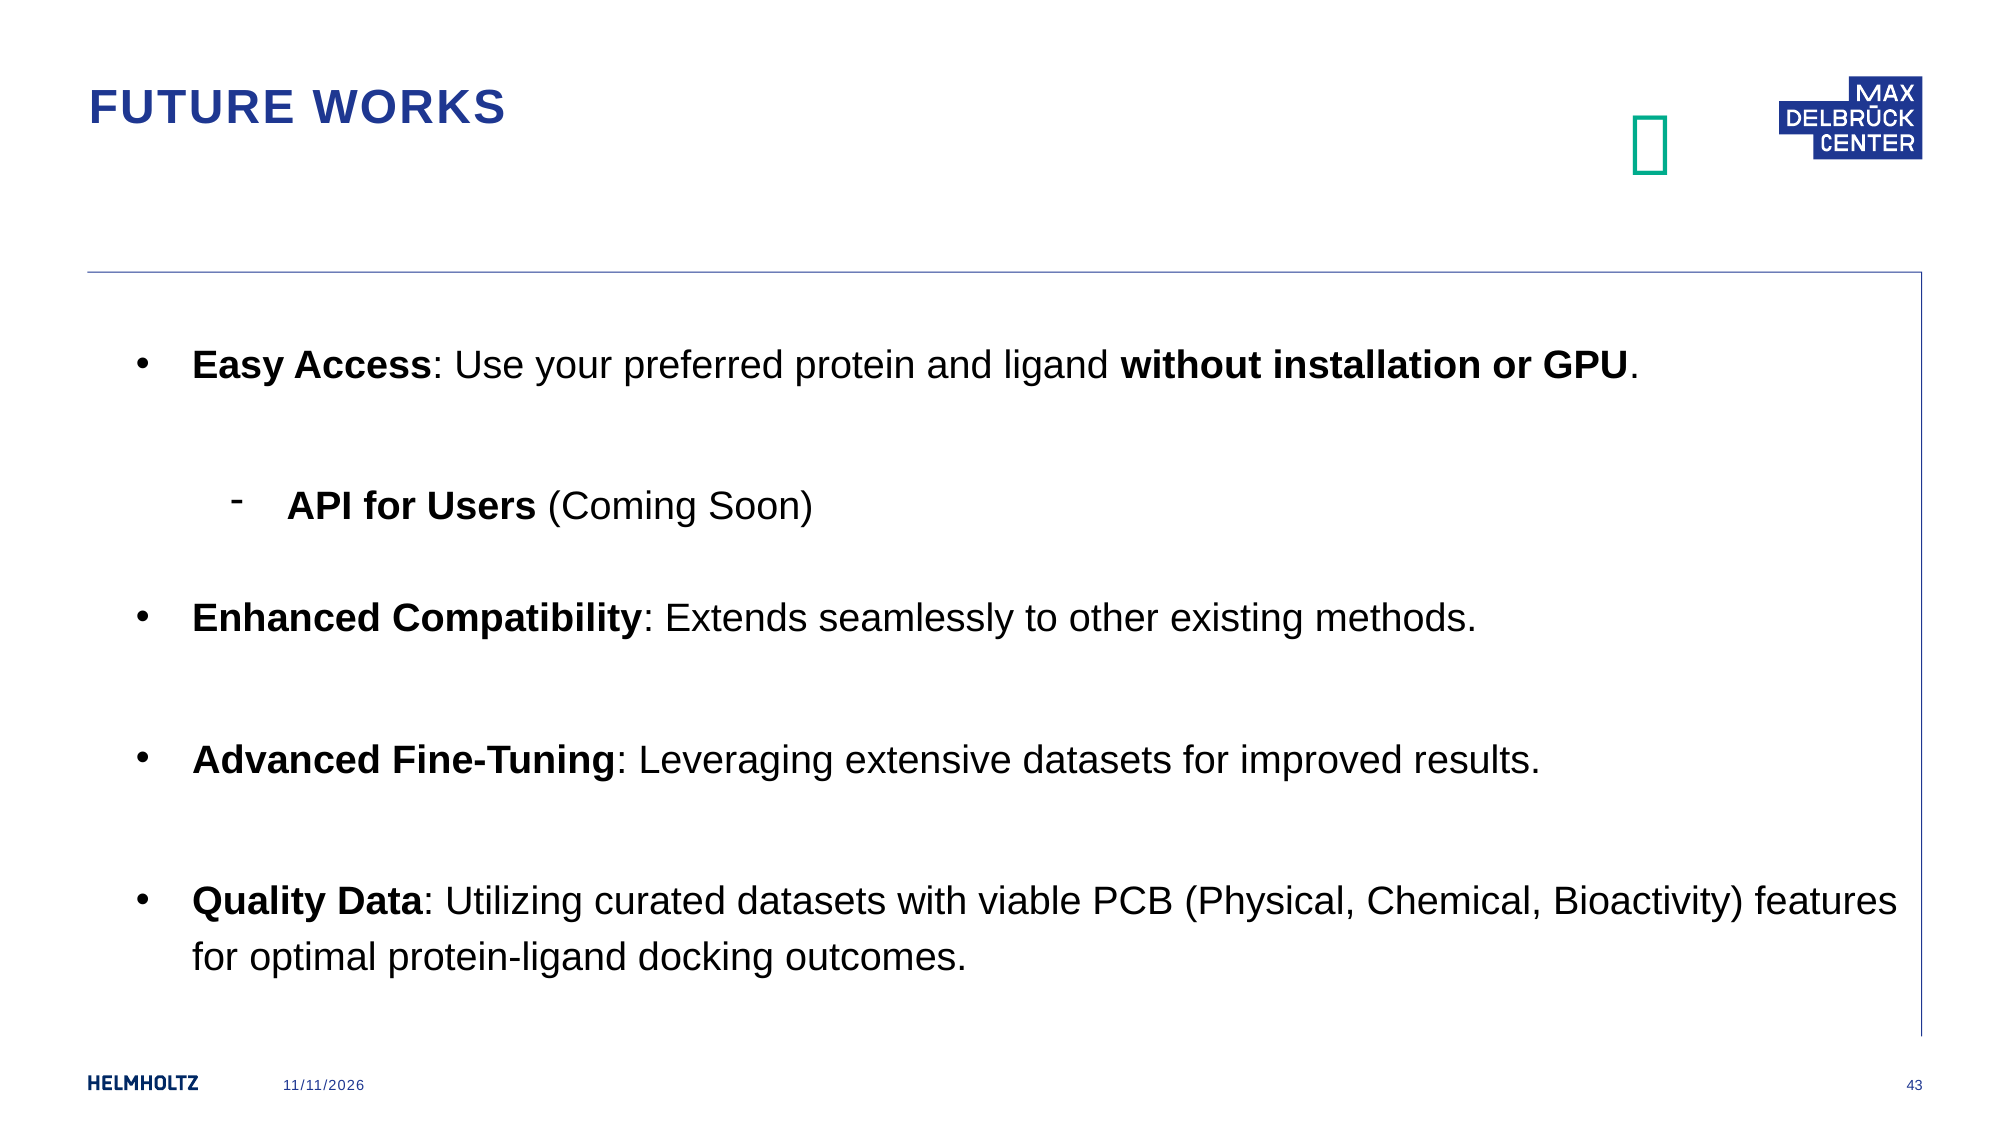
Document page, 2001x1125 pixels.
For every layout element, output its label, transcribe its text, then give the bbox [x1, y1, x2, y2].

text_box 🧭 [1624, 74, 1713, 175]
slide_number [283, 1063, 393, 1094]
title FUTURE WORKS [88, 78, 1684, 197]
slide_number 43 [1856, 1063, 1923, 1094]
list Easy Access: Use your preferred protein and ligand without installation or GPU. API for Users (Coming Soon) Enhanced Compatibility: Extends seamlessly to other existing methods. Advanced Fine-Tuning: Leveraging extensive datasets for improved results. Quality Data: Utilizing curated datasets with viable PCB (Physical, Chemical, Bioactivity) features for optimal protein-ligand docking outcomes. [88, 282, 1923, 1025]
